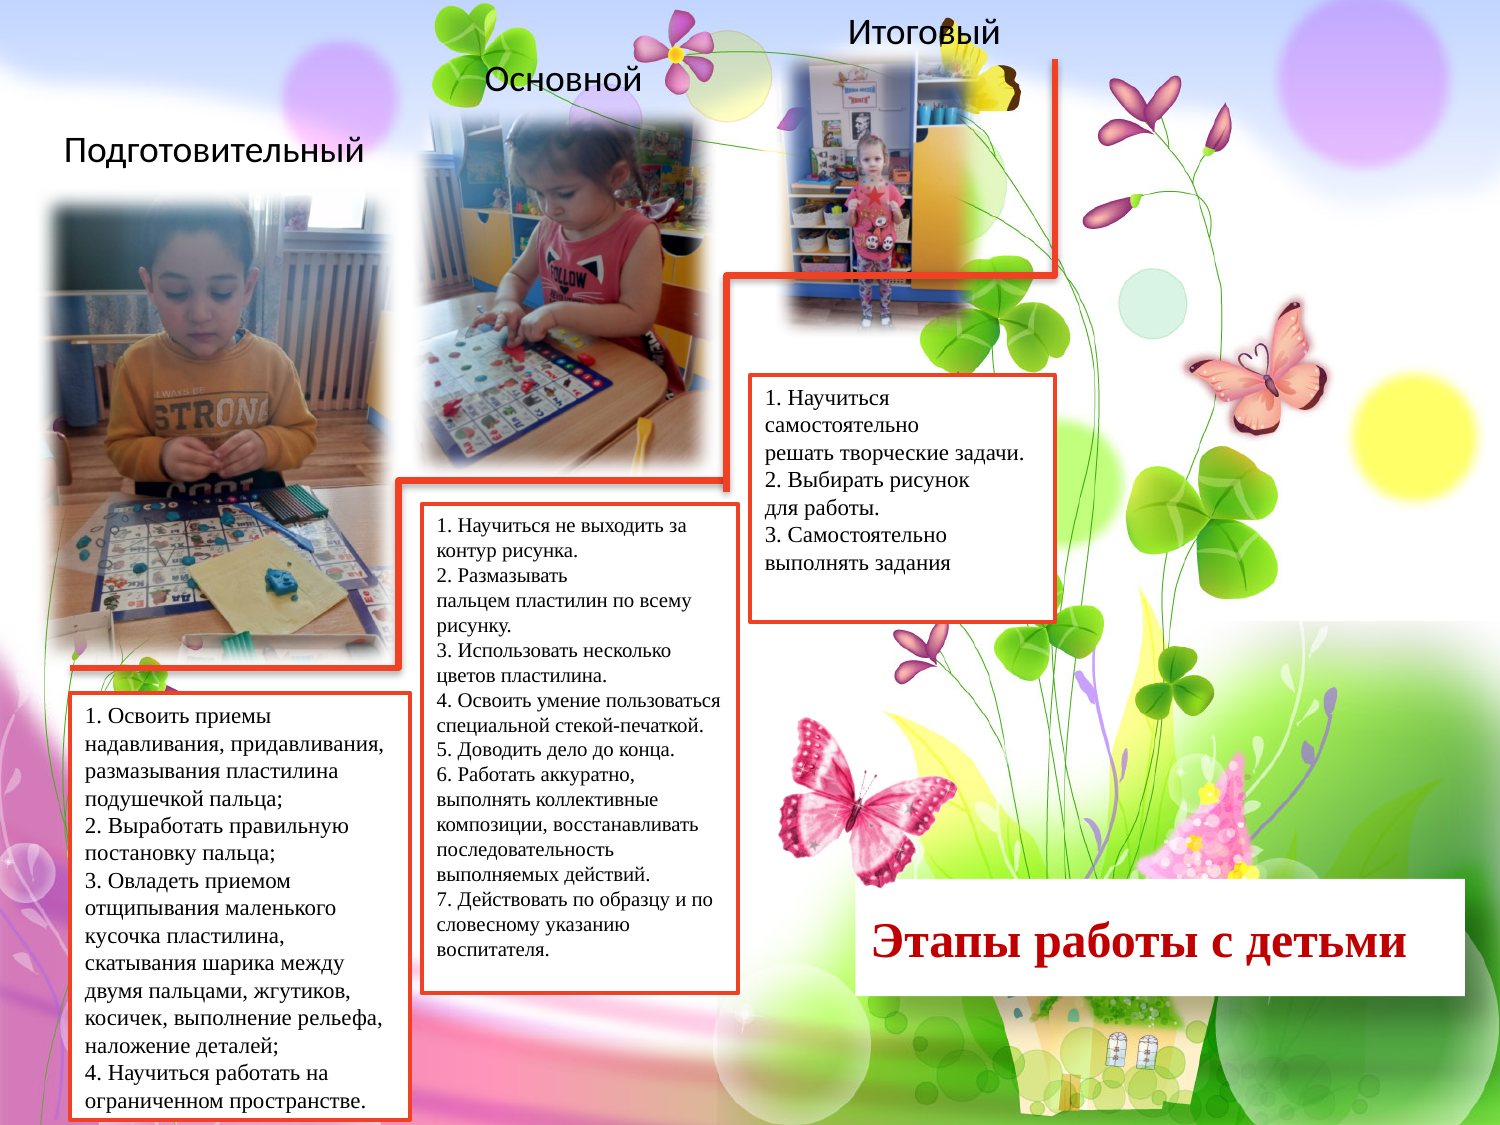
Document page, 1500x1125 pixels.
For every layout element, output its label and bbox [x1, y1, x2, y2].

text_box [70, 480, 727, 669]
text_box [673, 110, 1108, 440]
list [34, 187, 399, 669]
picture [0, 0, 1500, 1125]
